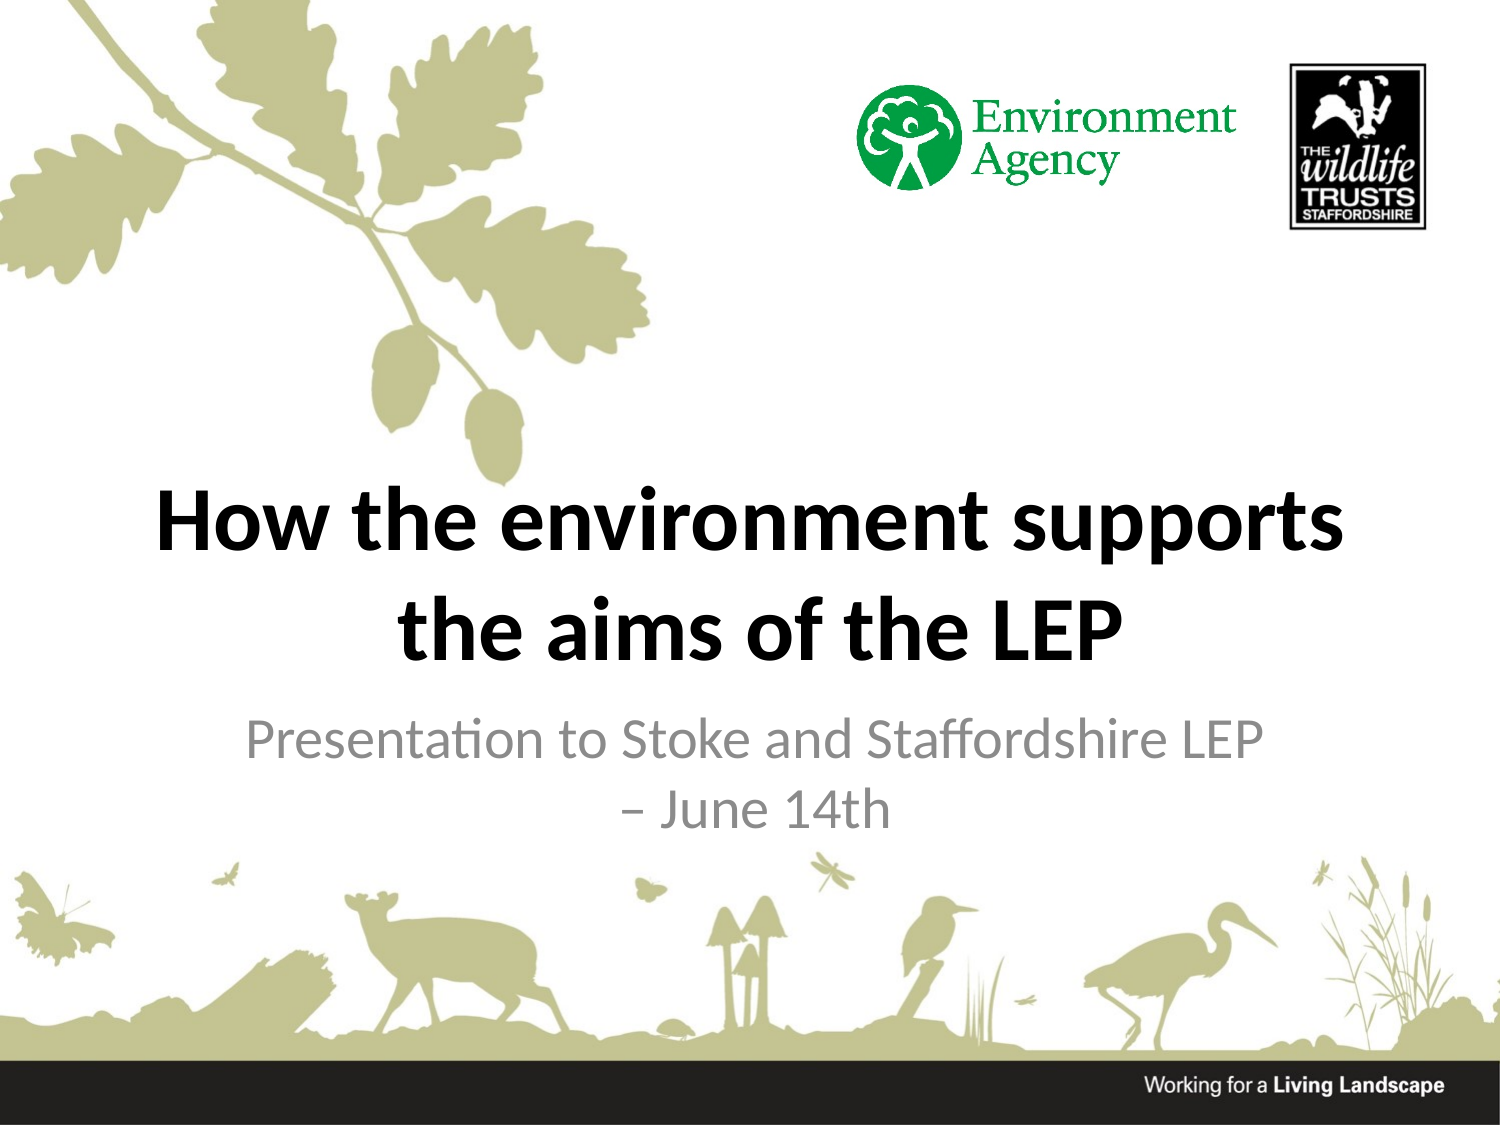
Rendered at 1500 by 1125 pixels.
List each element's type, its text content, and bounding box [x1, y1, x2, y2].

subtitle Presentation to Stoke and Staffordshire LEP – June 14th [230, 692, 1281, 890]
picture [0, 0, 1500, 1125]
title How the environment supports the aims of the LEP [123, 503, 1399, 745]
